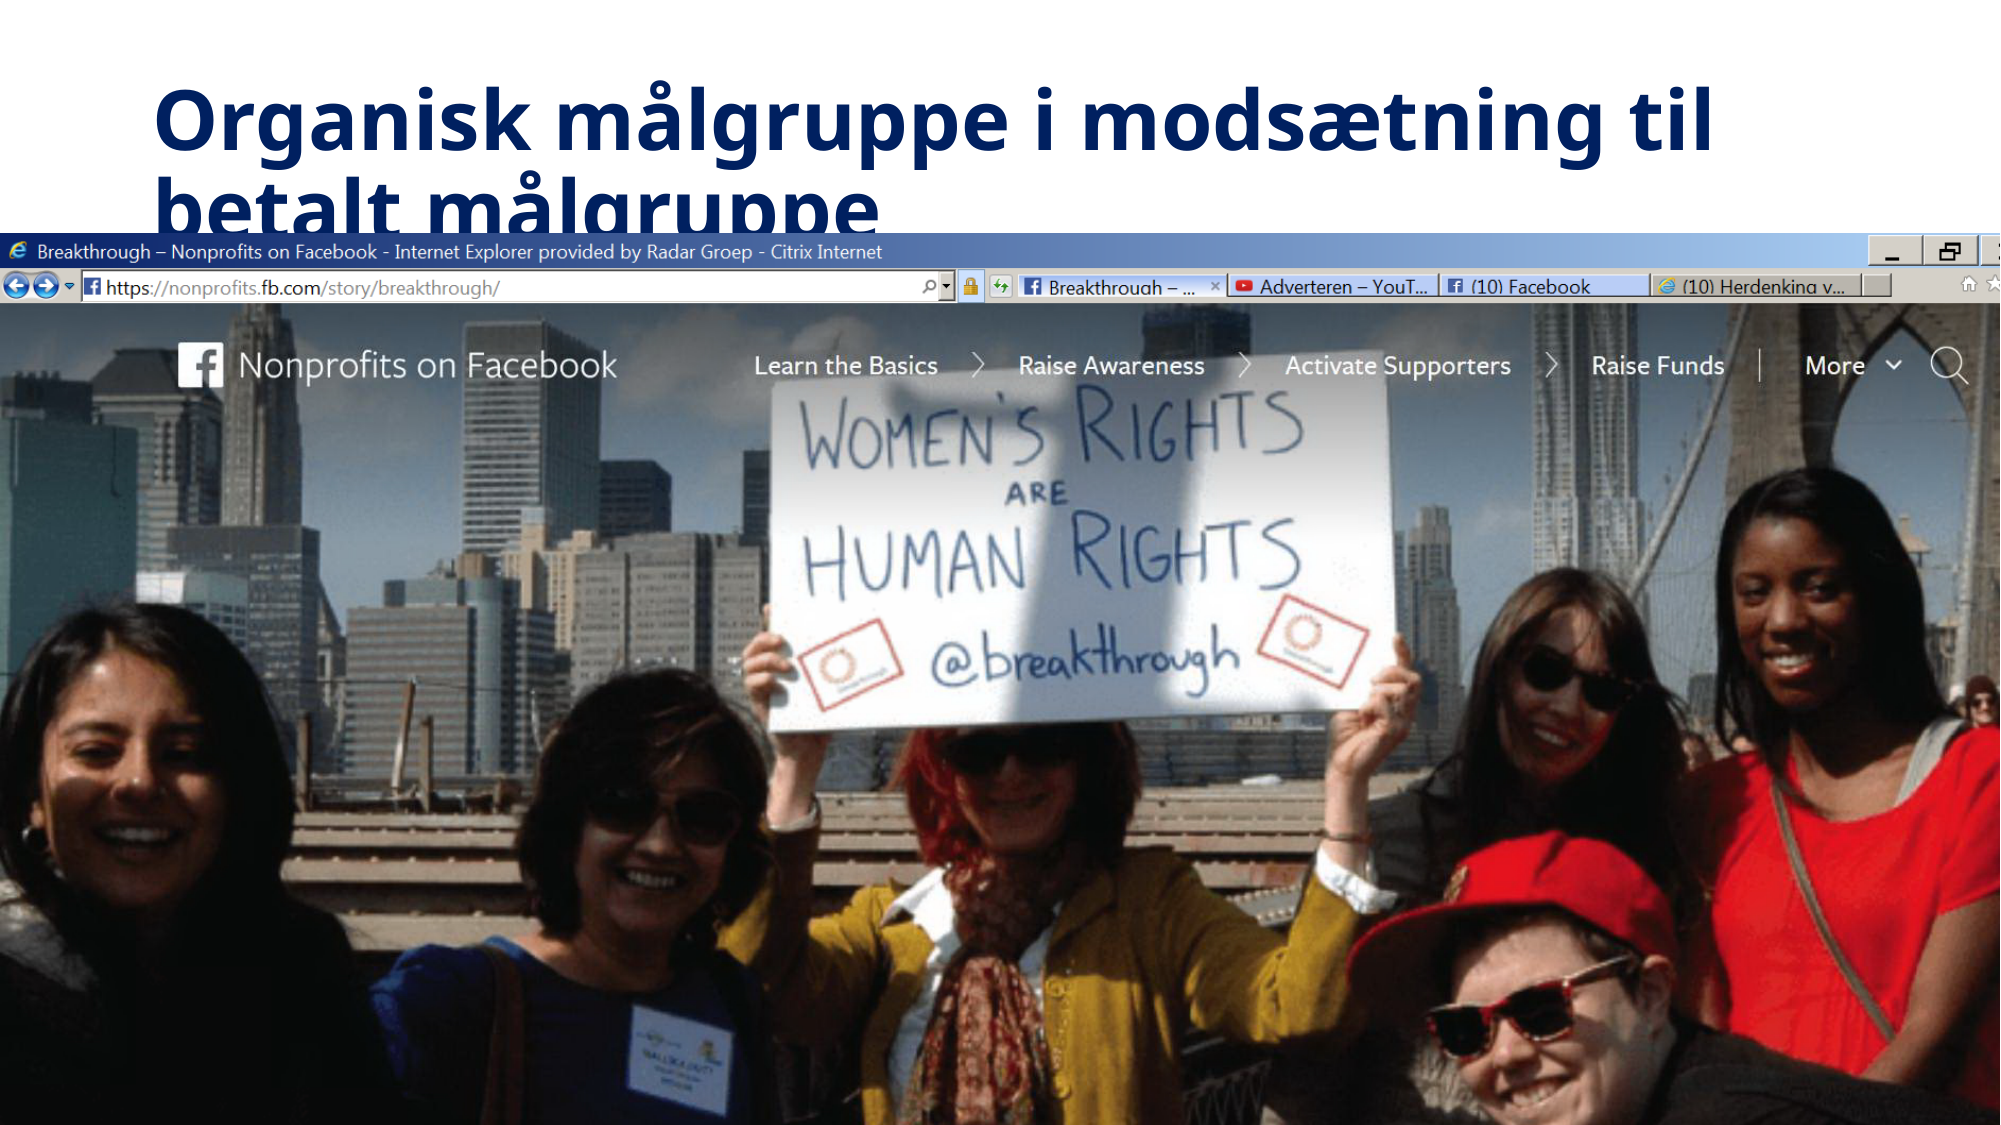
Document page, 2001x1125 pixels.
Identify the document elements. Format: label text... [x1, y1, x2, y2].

title Organisk målgruppe i modsætning til betalt målgruppe [137, 59, 1863, 233]
picture [0, 233, 2000, 1125]
